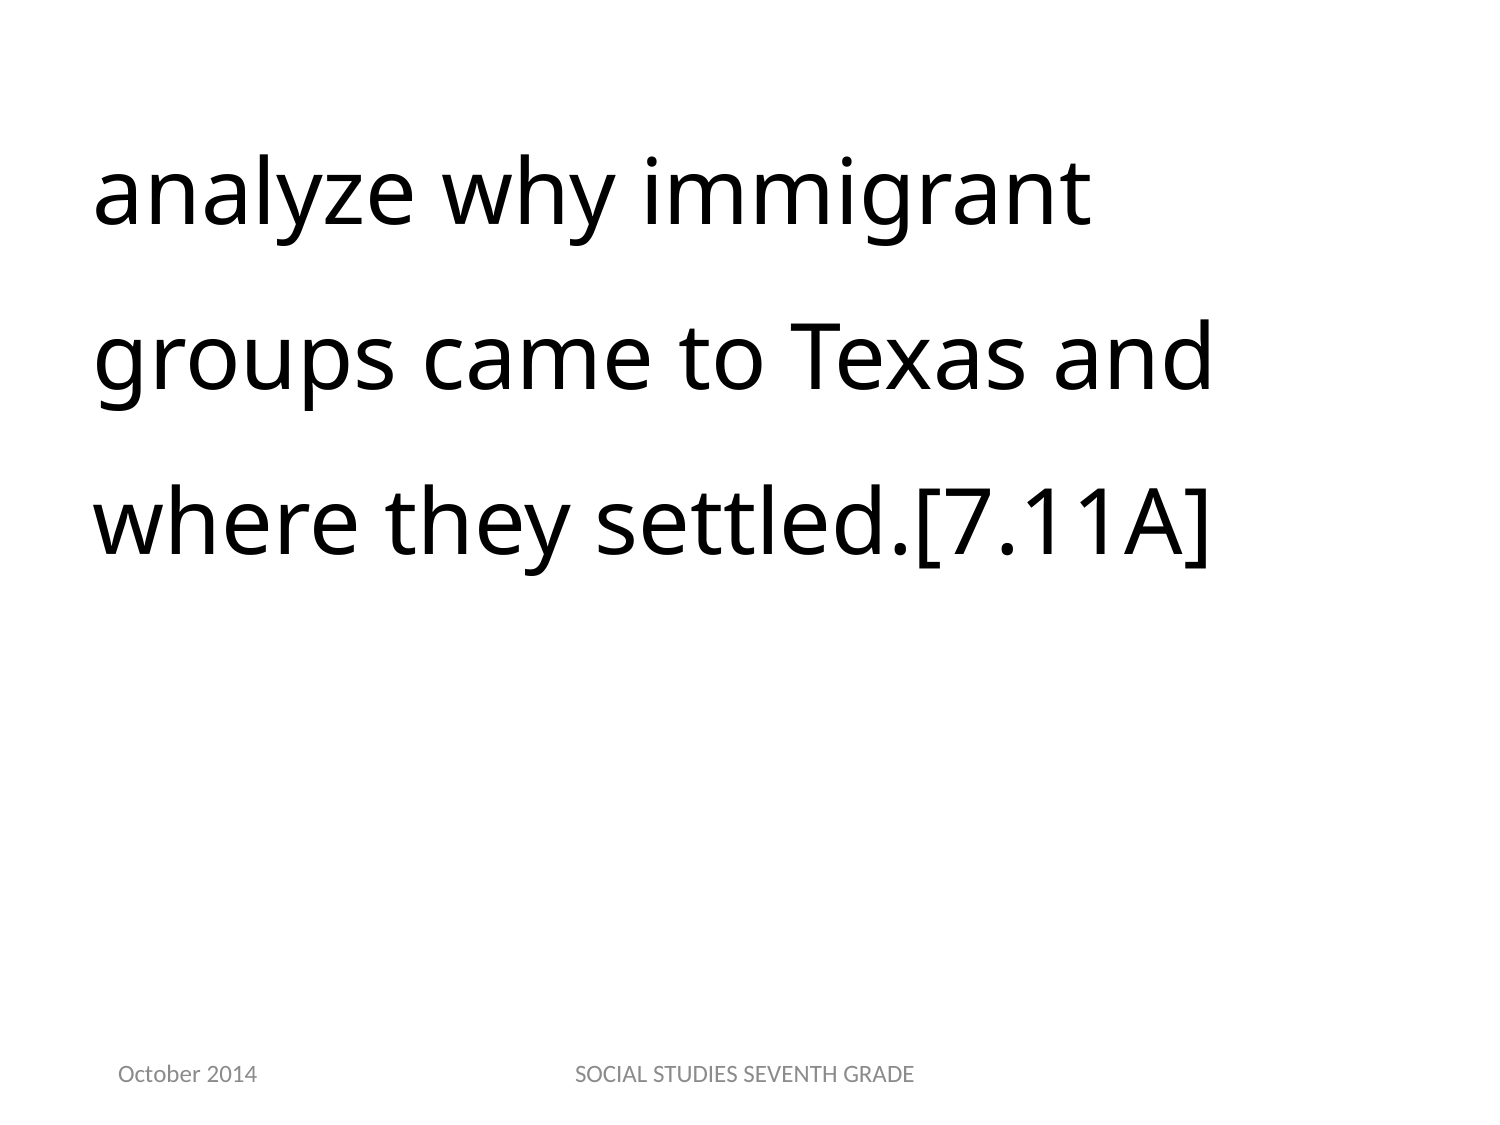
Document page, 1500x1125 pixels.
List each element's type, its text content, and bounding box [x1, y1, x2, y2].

footer SOCIAL STUDIES SEVENTH GRADE [492, 1042, 999, 1103]
subtitle analyze why immigrant groups came to Texas and where they settled.[7.11A] [78, 70, 1429, 1014]
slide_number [103, 1042, 441, 1103]
